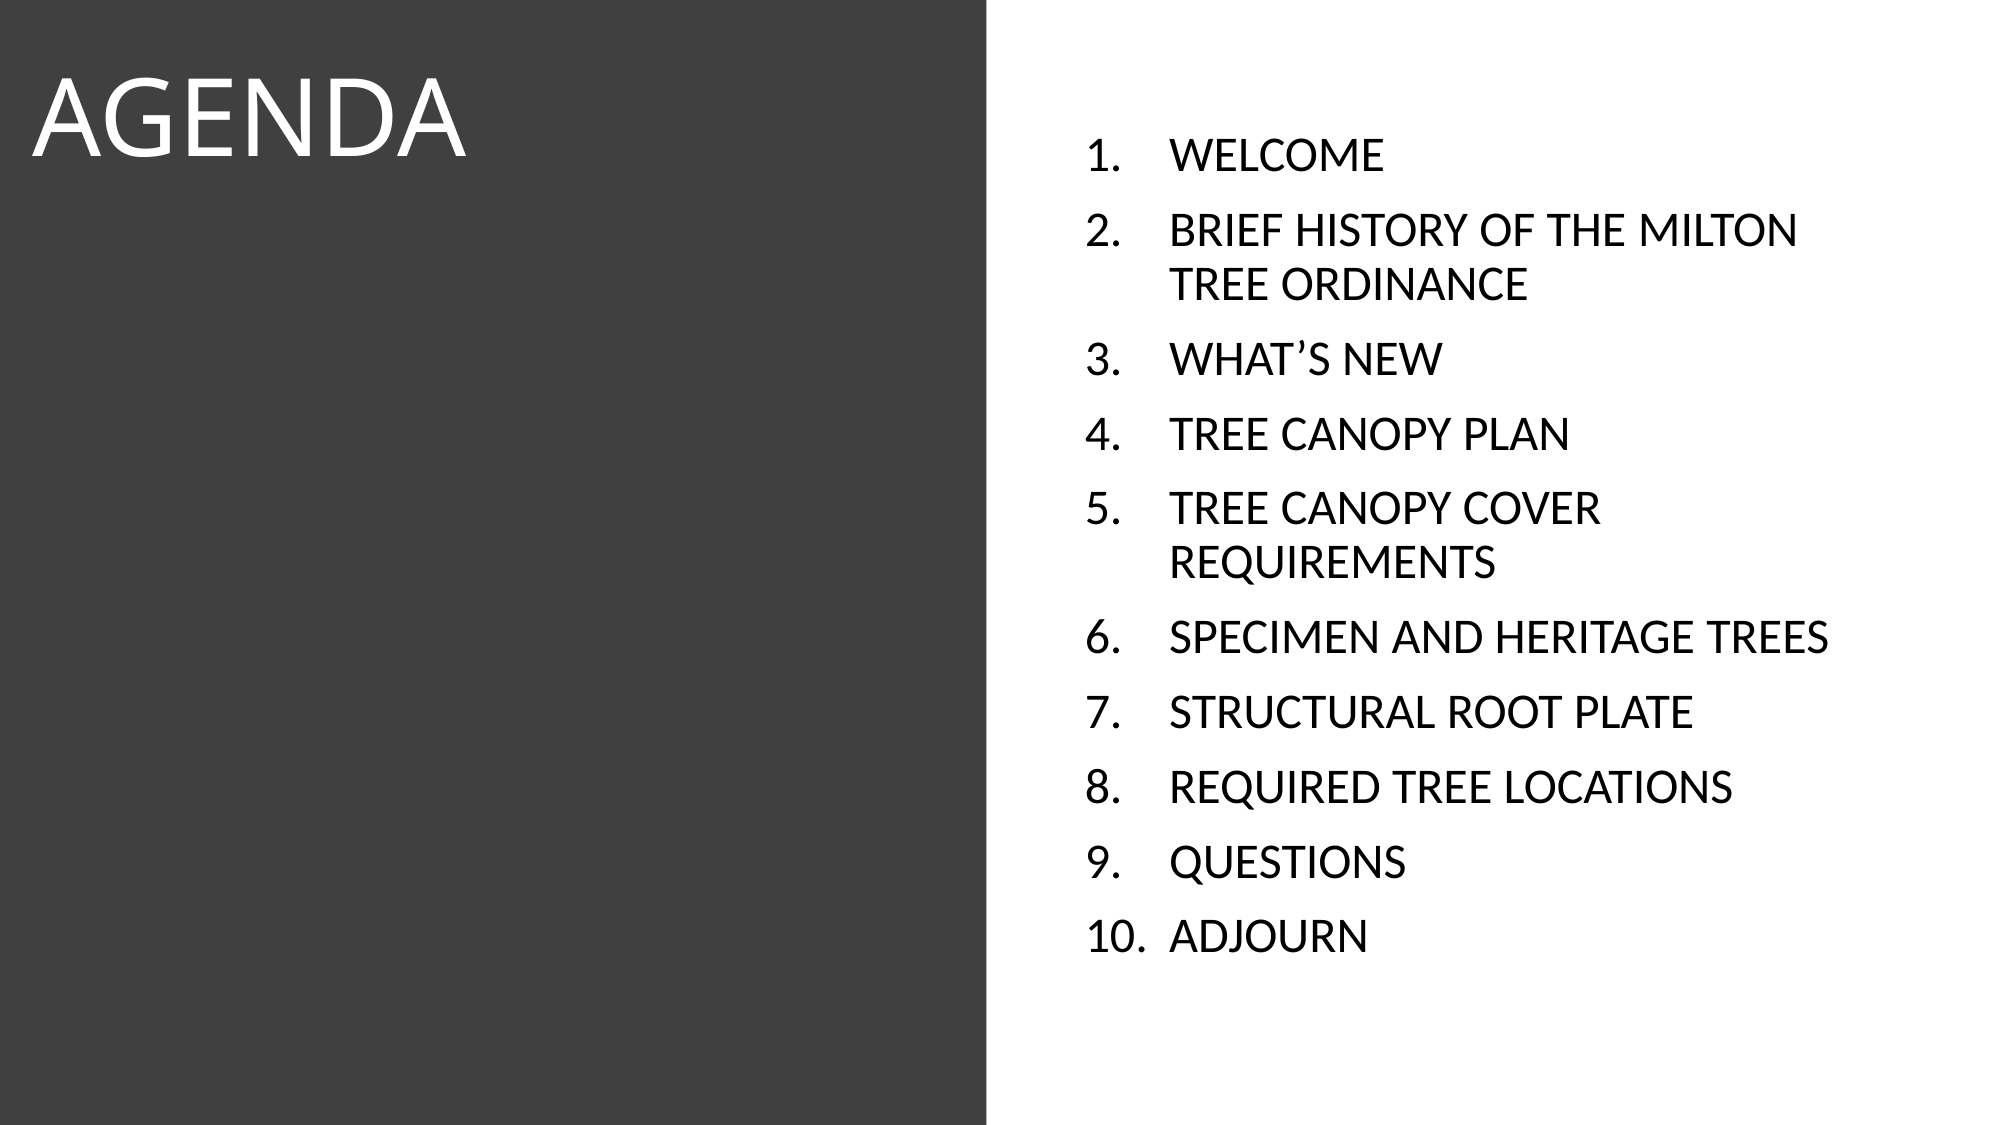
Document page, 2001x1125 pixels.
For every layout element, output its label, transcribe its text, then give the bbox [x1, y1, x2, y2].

text_box [0, 0, 987, 1125]
title AGENDA [17, 11, 805, 233]
list WELCOME BRIEF HISTORY OF THE MILTON TREE ORDINANCE WHAT’S NEW TREE CANOPY PLAN TREE CANOPY COVER REQUIREMENTS SPECIMEN AND HERITAGE TREES STRUCTURAL ROOT PLATE REQUIRED TREE LOCATIONS QUESTIONS ADJOURN [1069, 101, 1863, 990]
